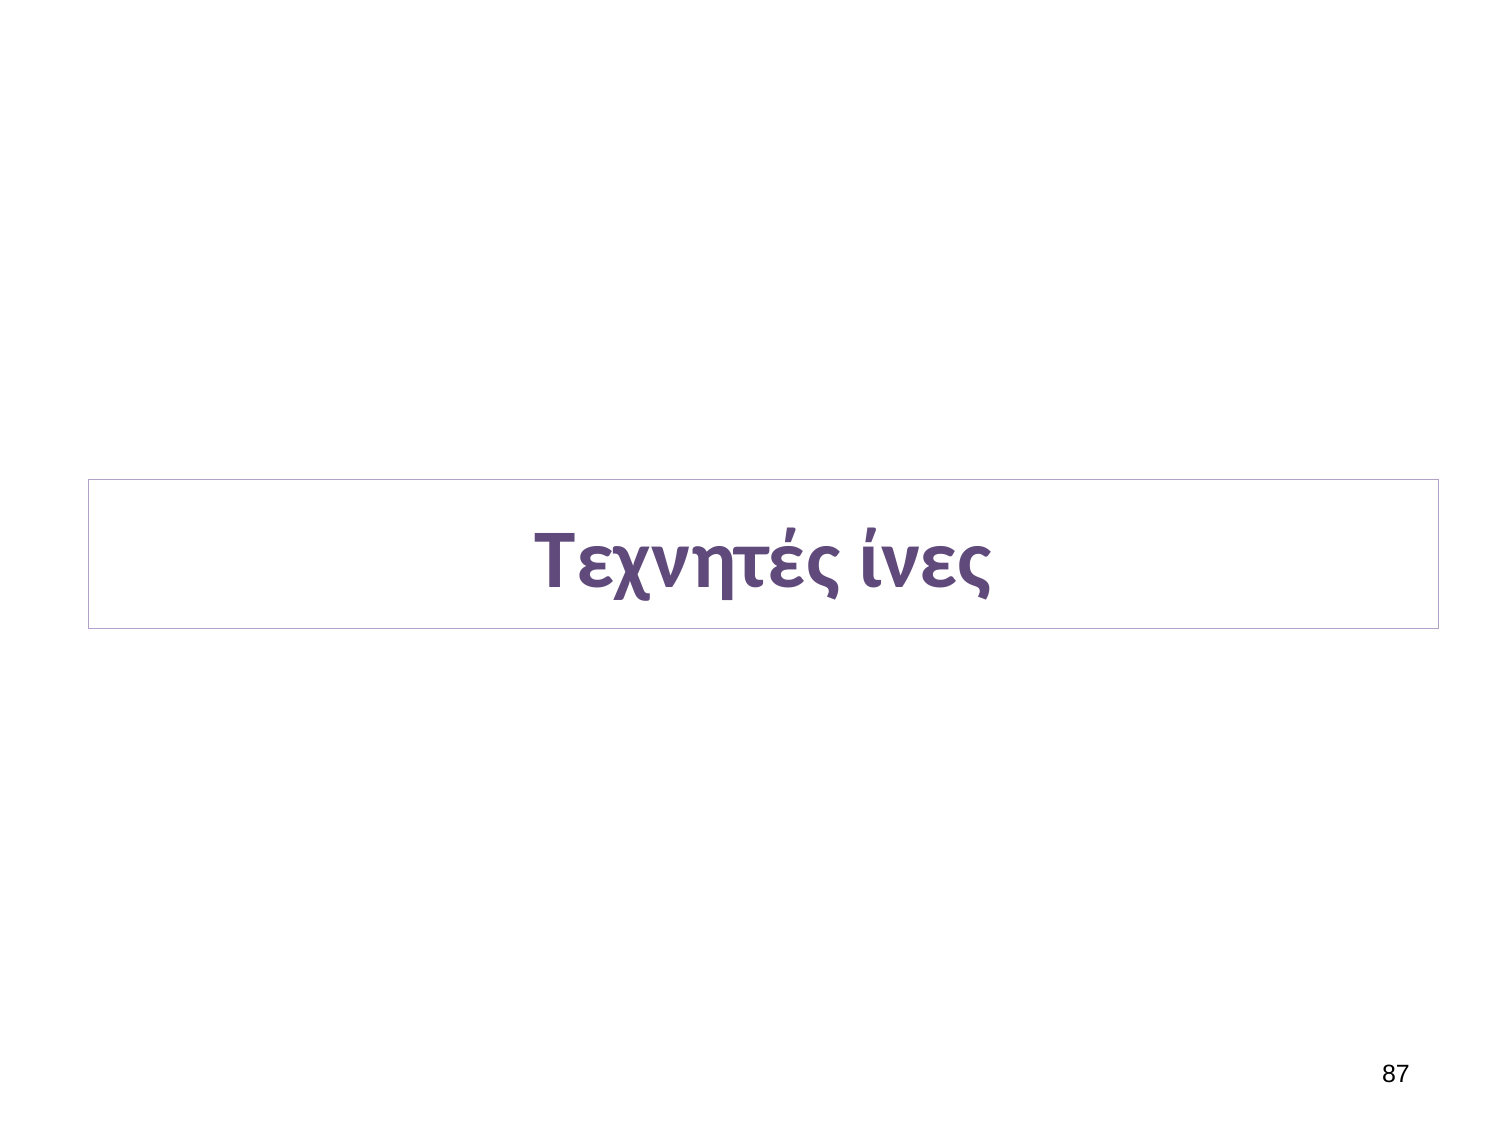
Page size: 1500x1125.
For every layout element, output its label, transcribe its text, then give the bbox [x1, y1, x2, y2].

title Τεχνητές ίνες [88, 479, 1439, 629]
slide_number 86 [1074, 1042, 1425, 1103]
